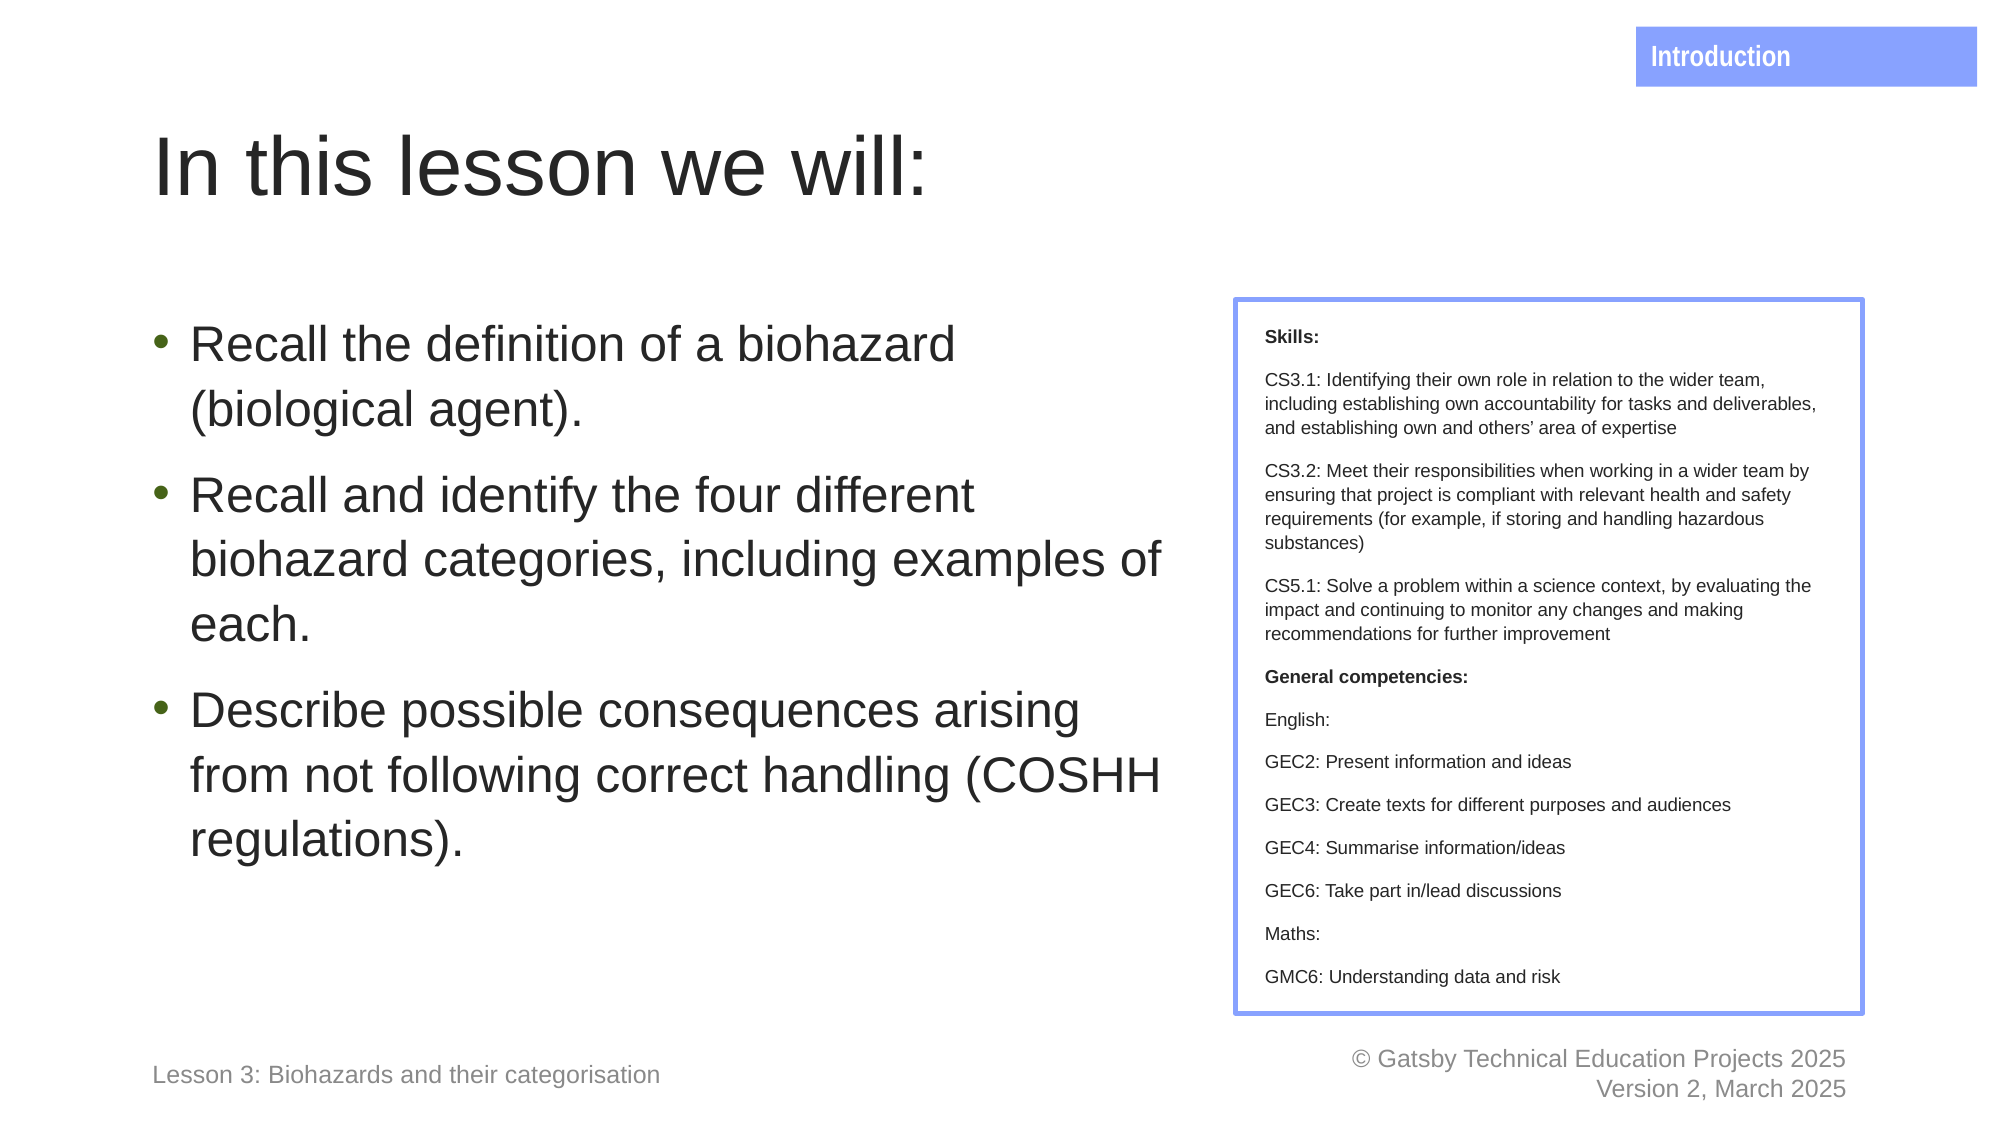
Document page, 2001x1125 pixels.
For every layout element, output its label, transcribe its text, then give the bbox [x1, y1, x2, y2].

list Skills: CS3.1: Identifying their own role in relation to the wider team, including establishing own accountability for tasks and deliverables, and establishing own and others’ area of expertise CS3.2: Meet their responsibilities when working in a wider team by ensuring that project is compliant with relevant health and safety requirements (for example, if storing and handling hazardous substances) CS5.1: Solve a problem within a science context, by evaluating the impact and continuing to monitor any changes and making recommendations for further improvement General competencies: English: GEC2: Present information and ideas GEC3: Create texts for different purposes and audiences GEC4: Summarise information/ideas GEC6: Take part in/lead discussions Maths: GMC6: Understanding data and risk [1233, 297, 1865, 1016]
list Introduction [1636, 26, 1978, 87]
list Lesson 3: Biohazards and their categorisation [137, 1042, 829, 1103]
list Recall the definition of a biohazard (biological agent). Recall and identify the four different biohazard categories, including examples of each. Describe possible consequences arising from not following correct handling (COSHH regulations). [137, 299, 1188, 1014]
title In this lesson we will: [137, 59, 1863, 278]
